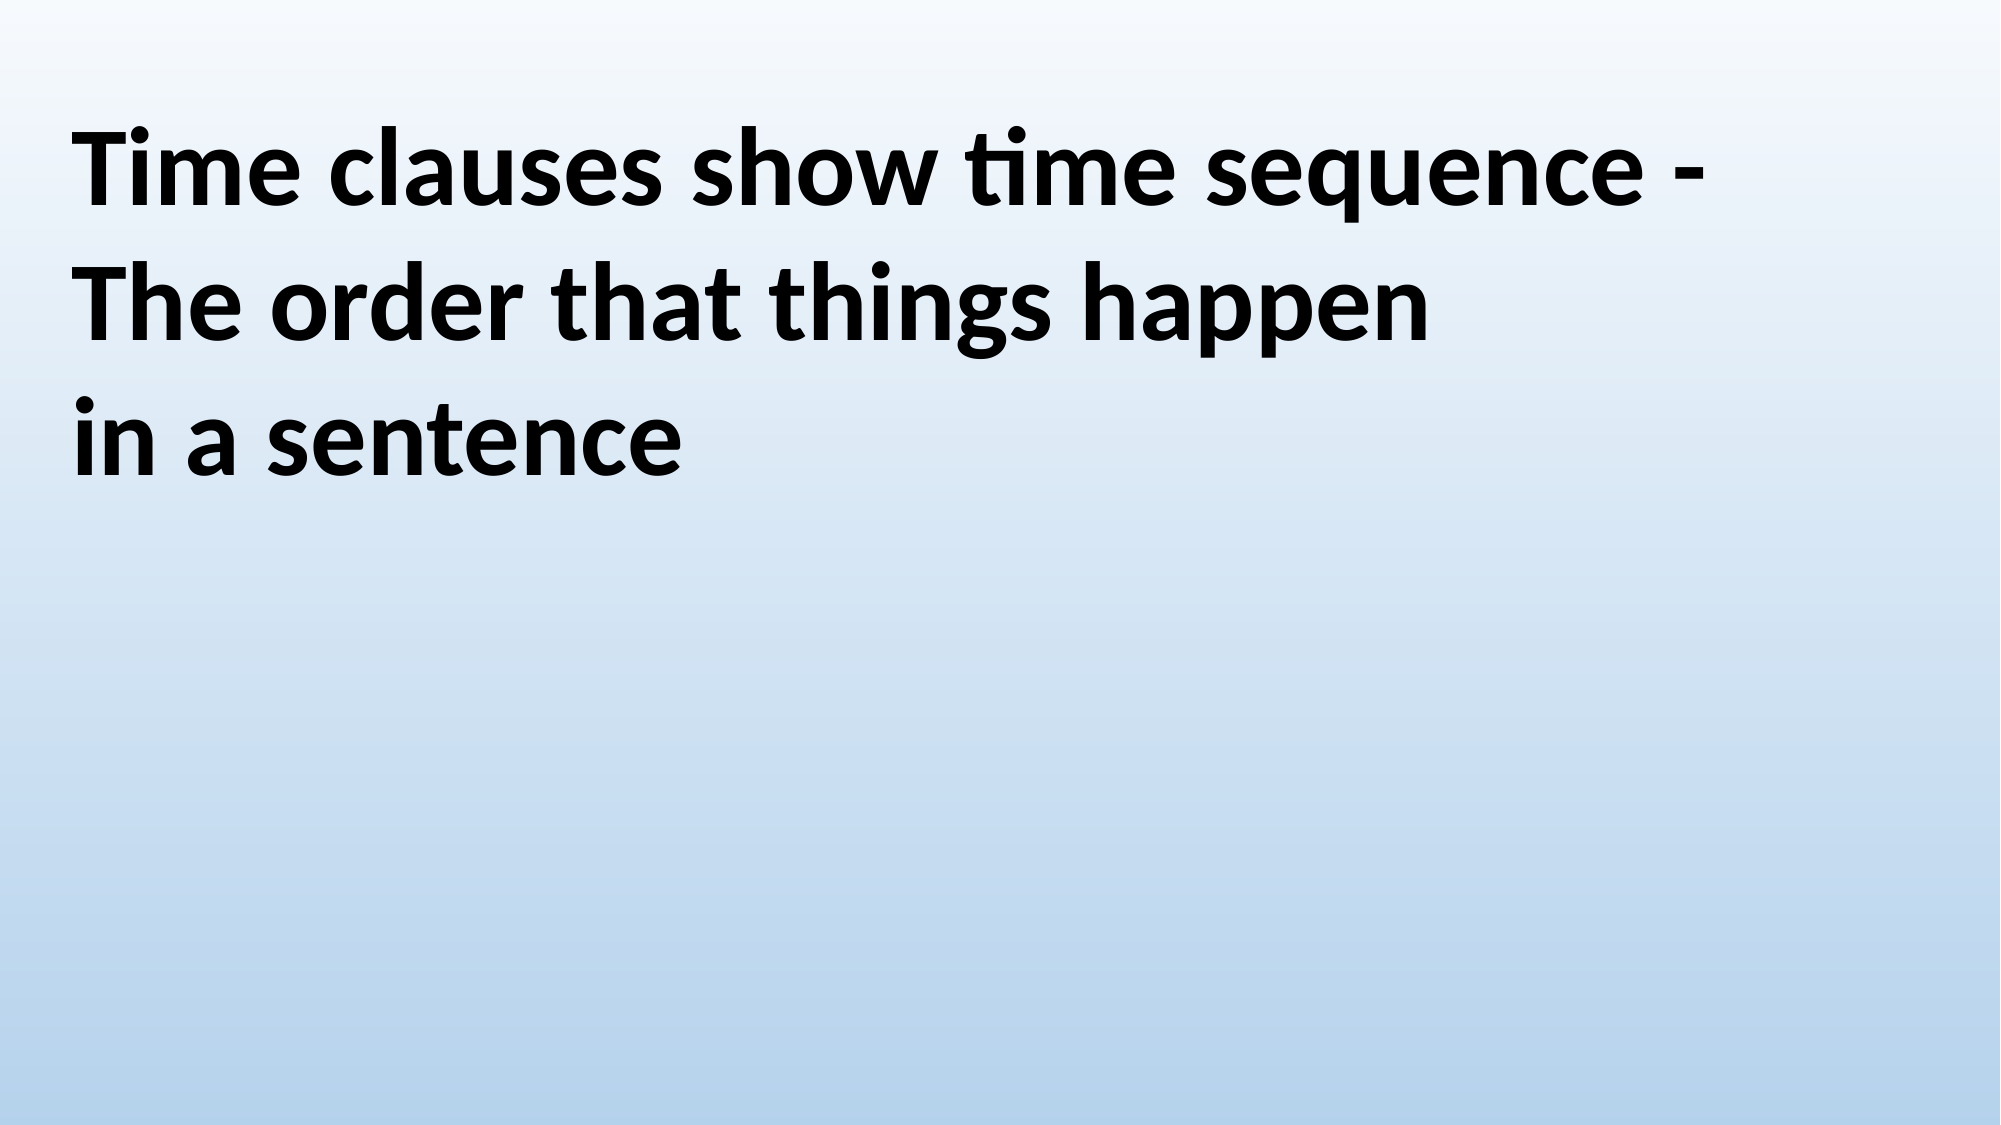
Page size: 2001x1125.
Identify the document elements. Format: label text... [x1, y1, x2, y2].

text_box Time clauses show time sequence - The order that things happen in a sentence [56, 85, 1750, 506]
